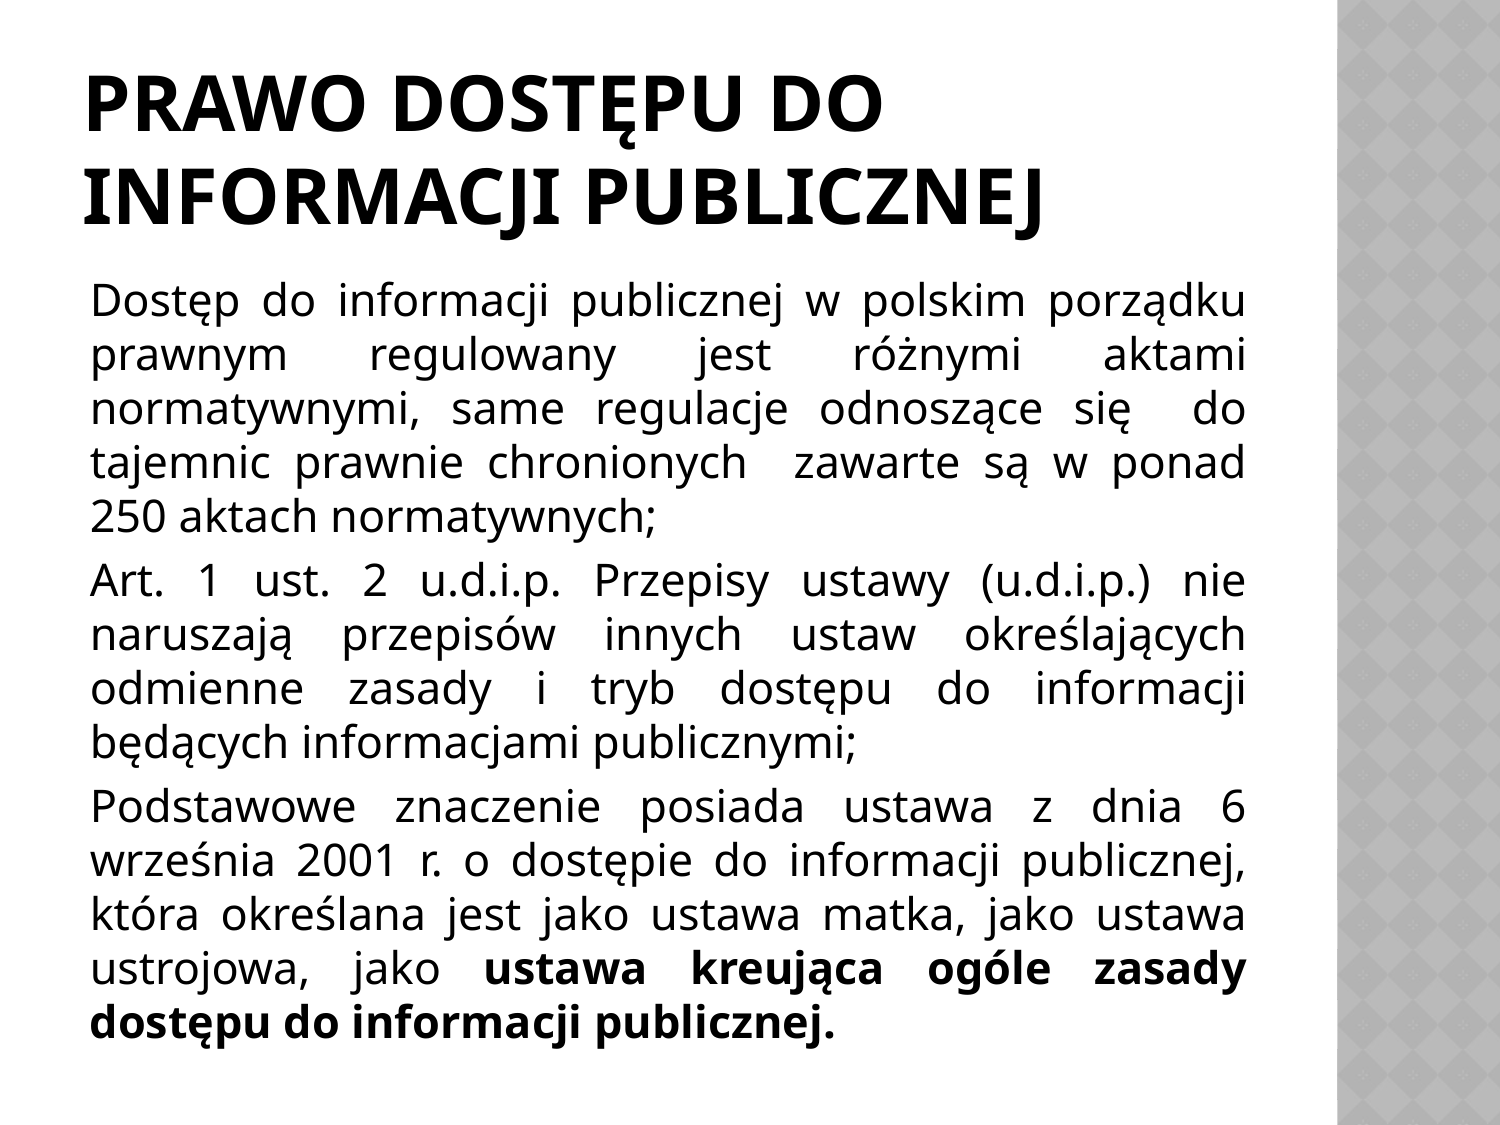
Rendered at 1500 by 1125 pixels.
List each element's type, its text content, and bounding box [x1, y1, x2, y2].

title Prawo dostępu do informacji publicznej [75, 52, 1263, 240]
list Dostęp do informacji publicznej w polskim porządku prawnym regulowany jest różnymi aktami normatywnymi, same regulacje odnoszące się do tajemnic prawnie chronionych zawarte są w ponad 250 aktach normatywnych; Art. 1 ust. 2 u.d.i.p. Przepisy ustawy (u.d.i.p.) nie naruszają przepisów innych ustaw określających odmienne zasady i tryb dostępu do informacji będących informacjami publicznymi; Podstawowe znaczenie posiada ustawa z dnia 6 września 2001 r. o dostępie do informacji publicznej, która określana jest jako ustawa matka, jako ustawa ustrojowa, jako ustawa kreująca ogóle zasady dostępu do informacji publicznej. [75, 264, 1263, 1059]
